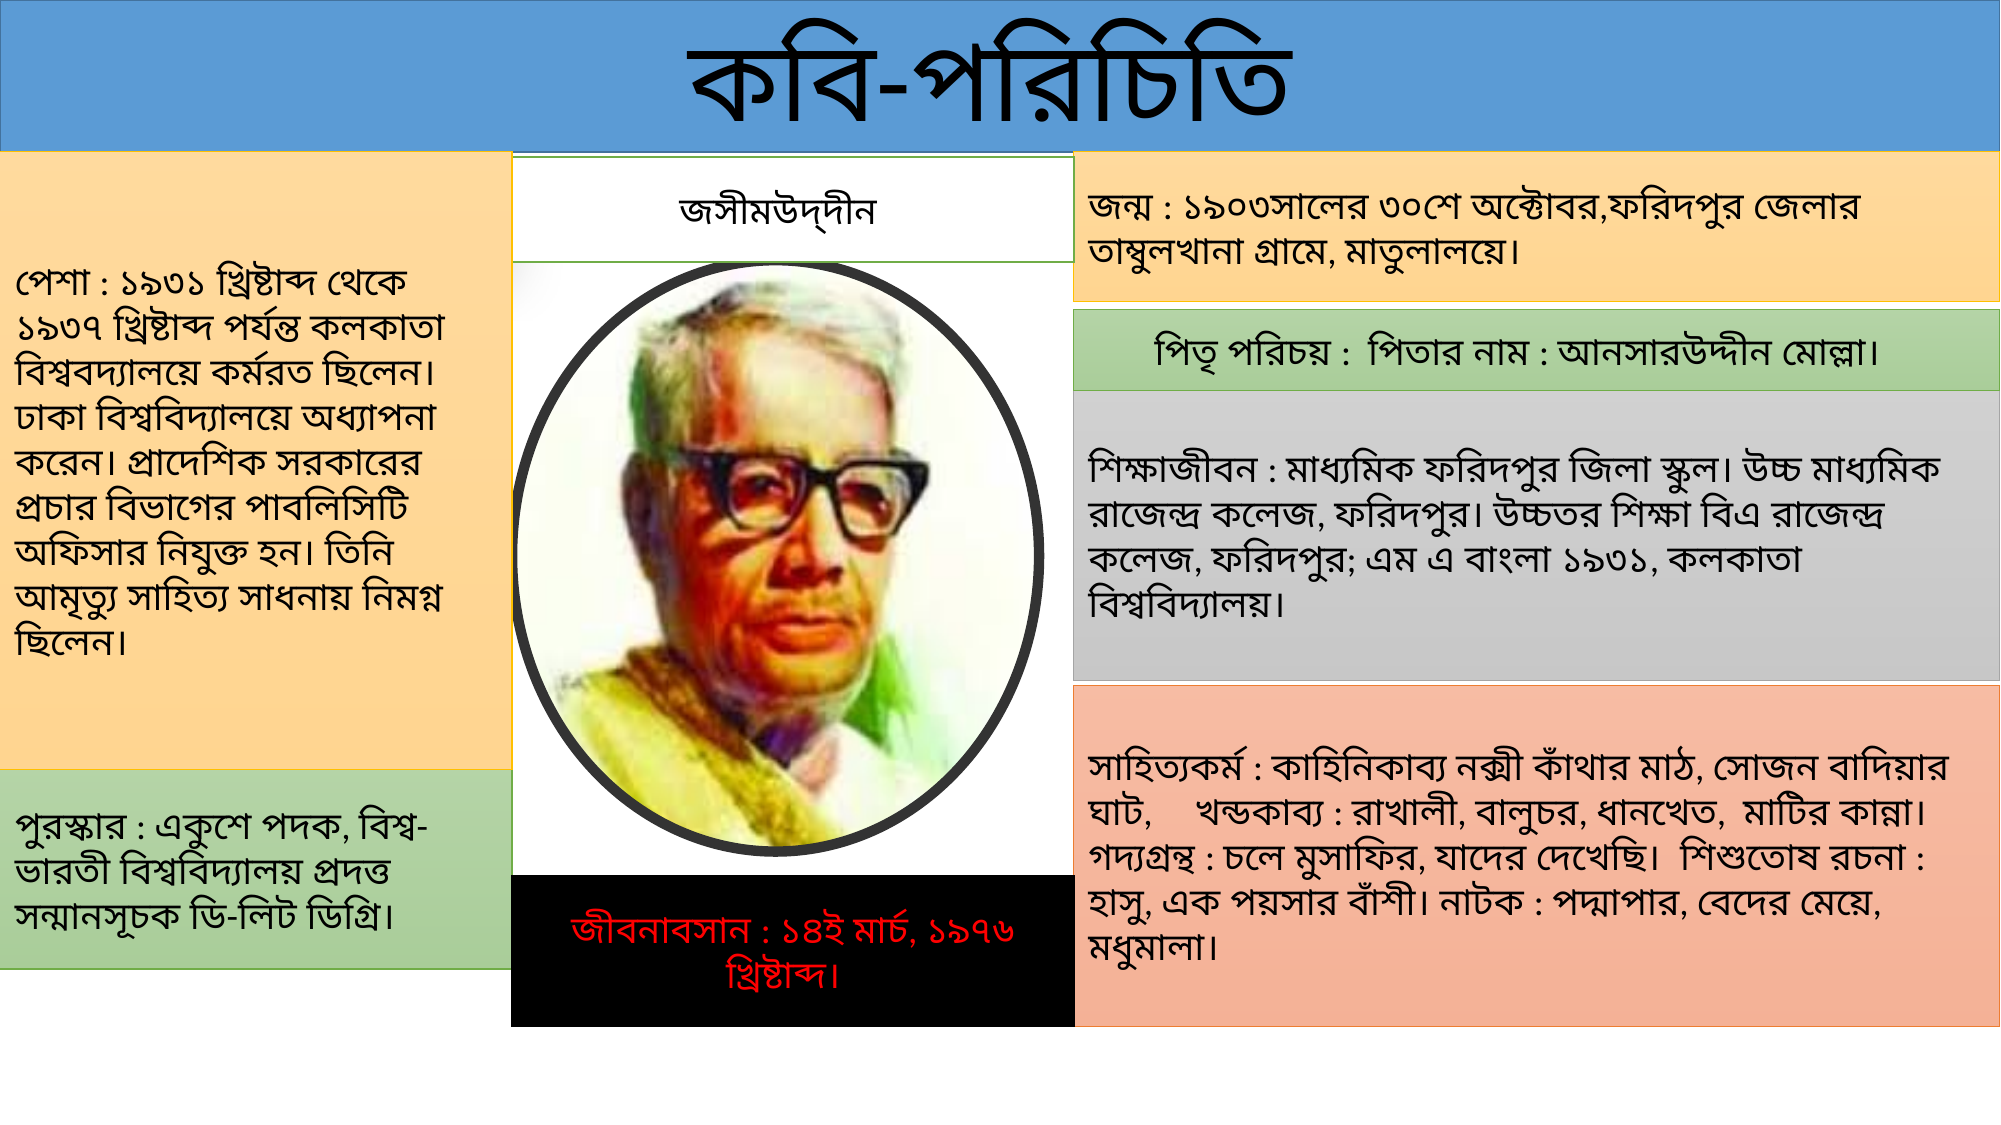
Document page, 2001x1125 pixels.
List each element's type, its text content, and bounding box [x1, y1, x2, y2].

text_box পেশা : ১৯৩১ খ্রিষ্টাব্দ থেকে ১৯৩৭ খ্রিষ্টাব্দ পর্যন্ত কলকাতা বিশ্ববদ্যালয়ে কর্মরত ছিলেন। ঢাকা বিশ্ববিদ্যালয়ে অধ্যাপনা করেন। প্রাদেশিক সরকারের প্রচার বিভাগের পাবলিসিটি অফিসার নিযুক্ত হন। তিনি আমৃত্যু সাহিত্য সাধনায় নিমগ্ন ছিলেন। [0, 151, 513, 770]
text_box শিক্ষাজীবন : মাধ্যমিক ফরিদপুর জিলা স্কুল। উচ্চ মাধ্যমিক রাজেন্দ্র কলেজ, ফরিদপুর। উচ্চতর শিক্ষা বিএ রাজেন্দ্র কলেজ, ফরিদপুর; এম এ বাংলা ১৯৩১, কলকাতা বিশ্ববিদ্যালয়। [1073, 391, 2000, 681]
picture [512, 260, 1040, 852]
text_box জন্ম : ১৯০৩সালের ৩০শে অক্টোবর,ফরিদপুর জেলার তাম্বুলখানা গ্রামে, মাতুলালয়ে। [1073, 151, 2000, 302]
text_box পুরস্কার : একুশে পদক, বিশ্ব-ভারতী বিশ্ববিদ্যালয় প্রদত্ত সন্মানসূচক ডি-লিট ডিগ্রি। [0, 770, 513, 970]
text_box সাহিত্যকর্ম : কাহিনিকাব্য নক্সী কাঁথার মাঠ, সোজন বাদিয়ার ঘাট, খন্ডকাব্য : রাখালী, বালুচর, ধানখেত, মাটির কান্না। গদ্যগ্রন্থ : চলে মুসাফির, যাদের দেখেছি। শিশুতোষ রচনা : হাসু, এক পয়সার বাঁশী। নাটক : পদ্মাপার, বেদের মেয়ে, মধুমালা। [1073, 685, 2000, 1027]
text_box জসীমউদ্‌দীন [513, 156, 1075, 263]
text_box কবি-পরিচিতি [0, 0, 2000, 153]
text_box জীবনাবসান : ১৪ই মার্চ, ১৯৭৬ খ্রিষ্টাব্দ। [511, 875, 1075, 1027]
text_box পিতৃ পরিচয় : পিতার নাম : আনসারউদ্দীন মোল্লা। [1073, 309, 2000, 391]
